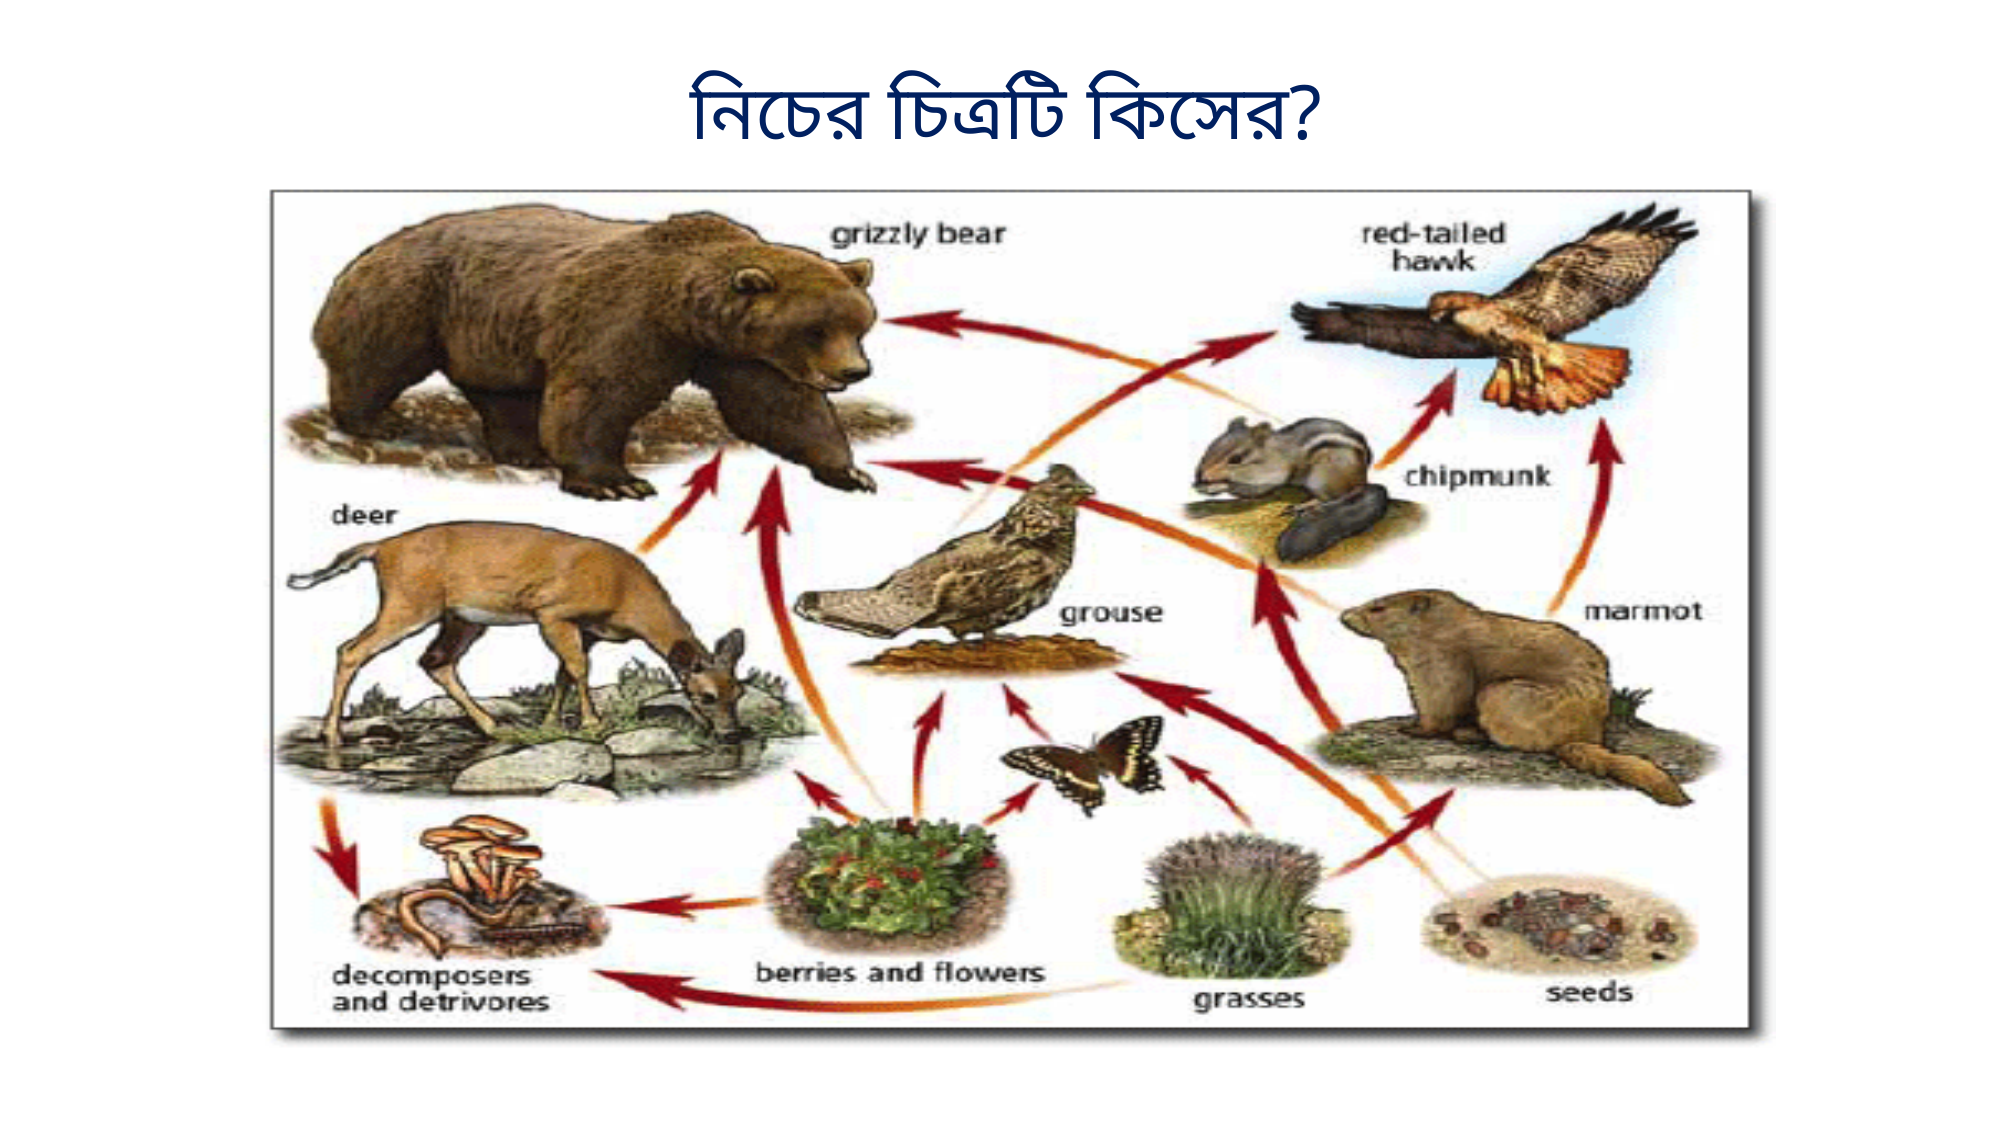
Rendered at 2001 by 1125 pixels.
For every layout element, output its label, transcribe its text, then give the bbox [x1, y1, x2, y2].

text_box নিচের চিত্রটি কিসের? [649, 56, 1364, 162]
picture [235, 162, 1776, 1050]
